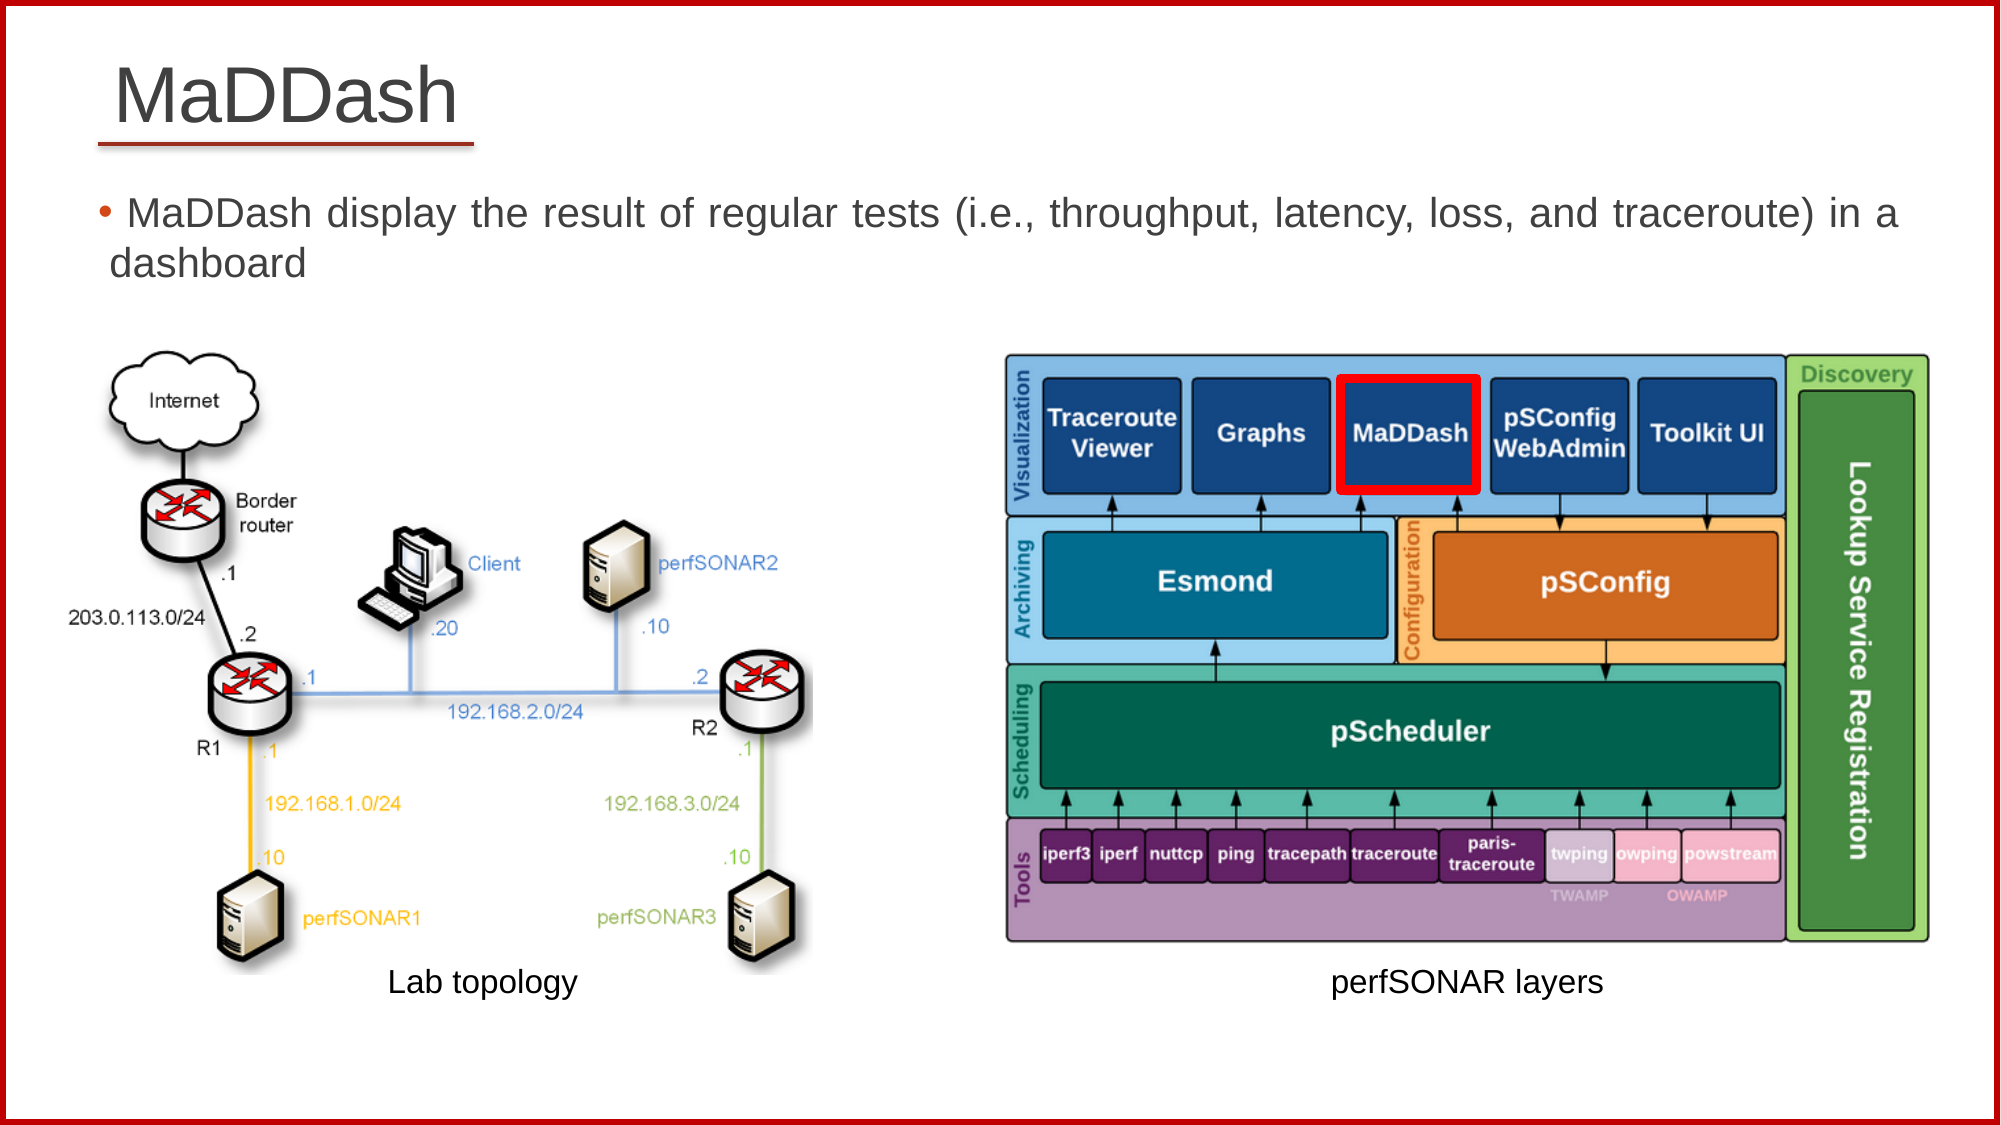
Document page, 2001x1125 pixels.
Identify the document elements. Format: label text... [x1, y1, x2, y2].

text_box Lab topology [131, 952, 835, 1008]
picture [57, 345, 814, 976]
title MaDDash [98, 0, 1900, 146]
text_box MaDDash display the result of regular tests (i.e., throughput, latency, loss, and traceroute) in a dashboard [98, 175, 1900, 934]
picture [998, 348, 1938, 950]
text_box perfSONAR layers [1116, 958, 1820, 1008]
